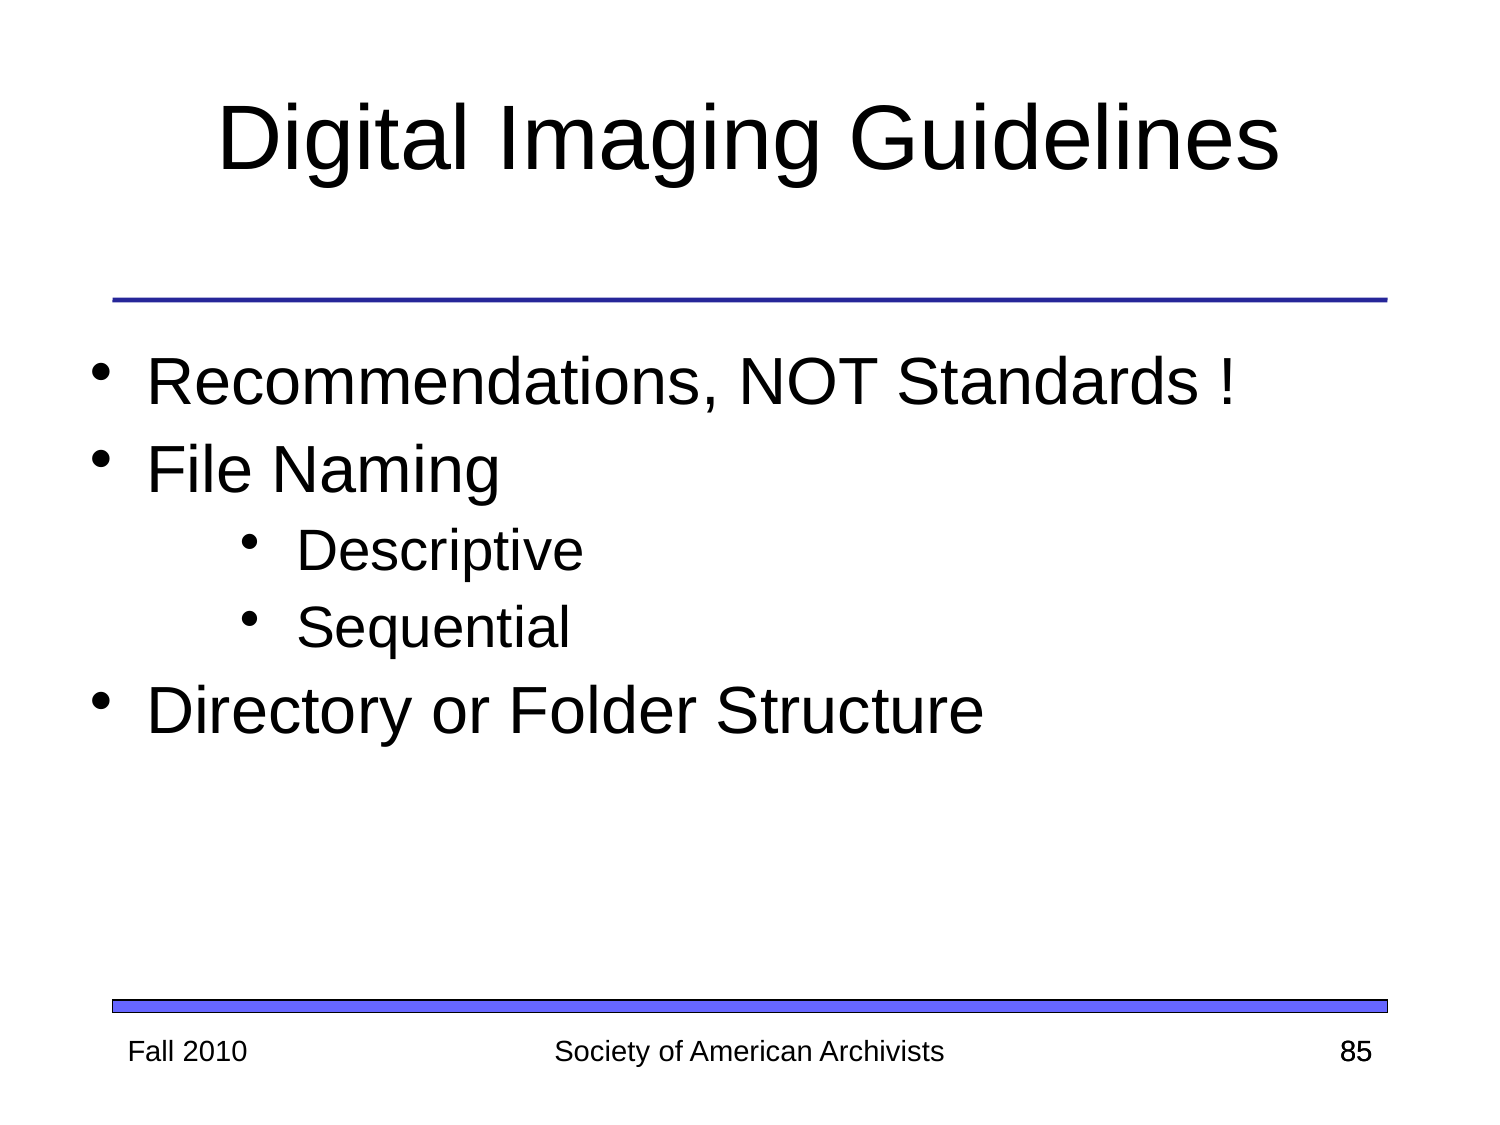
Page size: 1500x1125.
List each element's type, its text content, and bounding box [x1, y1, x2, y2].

slide_number Fall 2010 [112, 1024, 426, 1101]
text_box Digital Imaging Guidelines [74, 44, 1425, 233]
footer Society of American Archivists [512, 1024, 988, 1101]
slide_number 85 [1074, 1024, 1388, 1101]
text_box Recommendations, NOT Standards ! File Naming Descriptive Sequential Directory or Folder Structure [74, 337, 1425, 1007]
